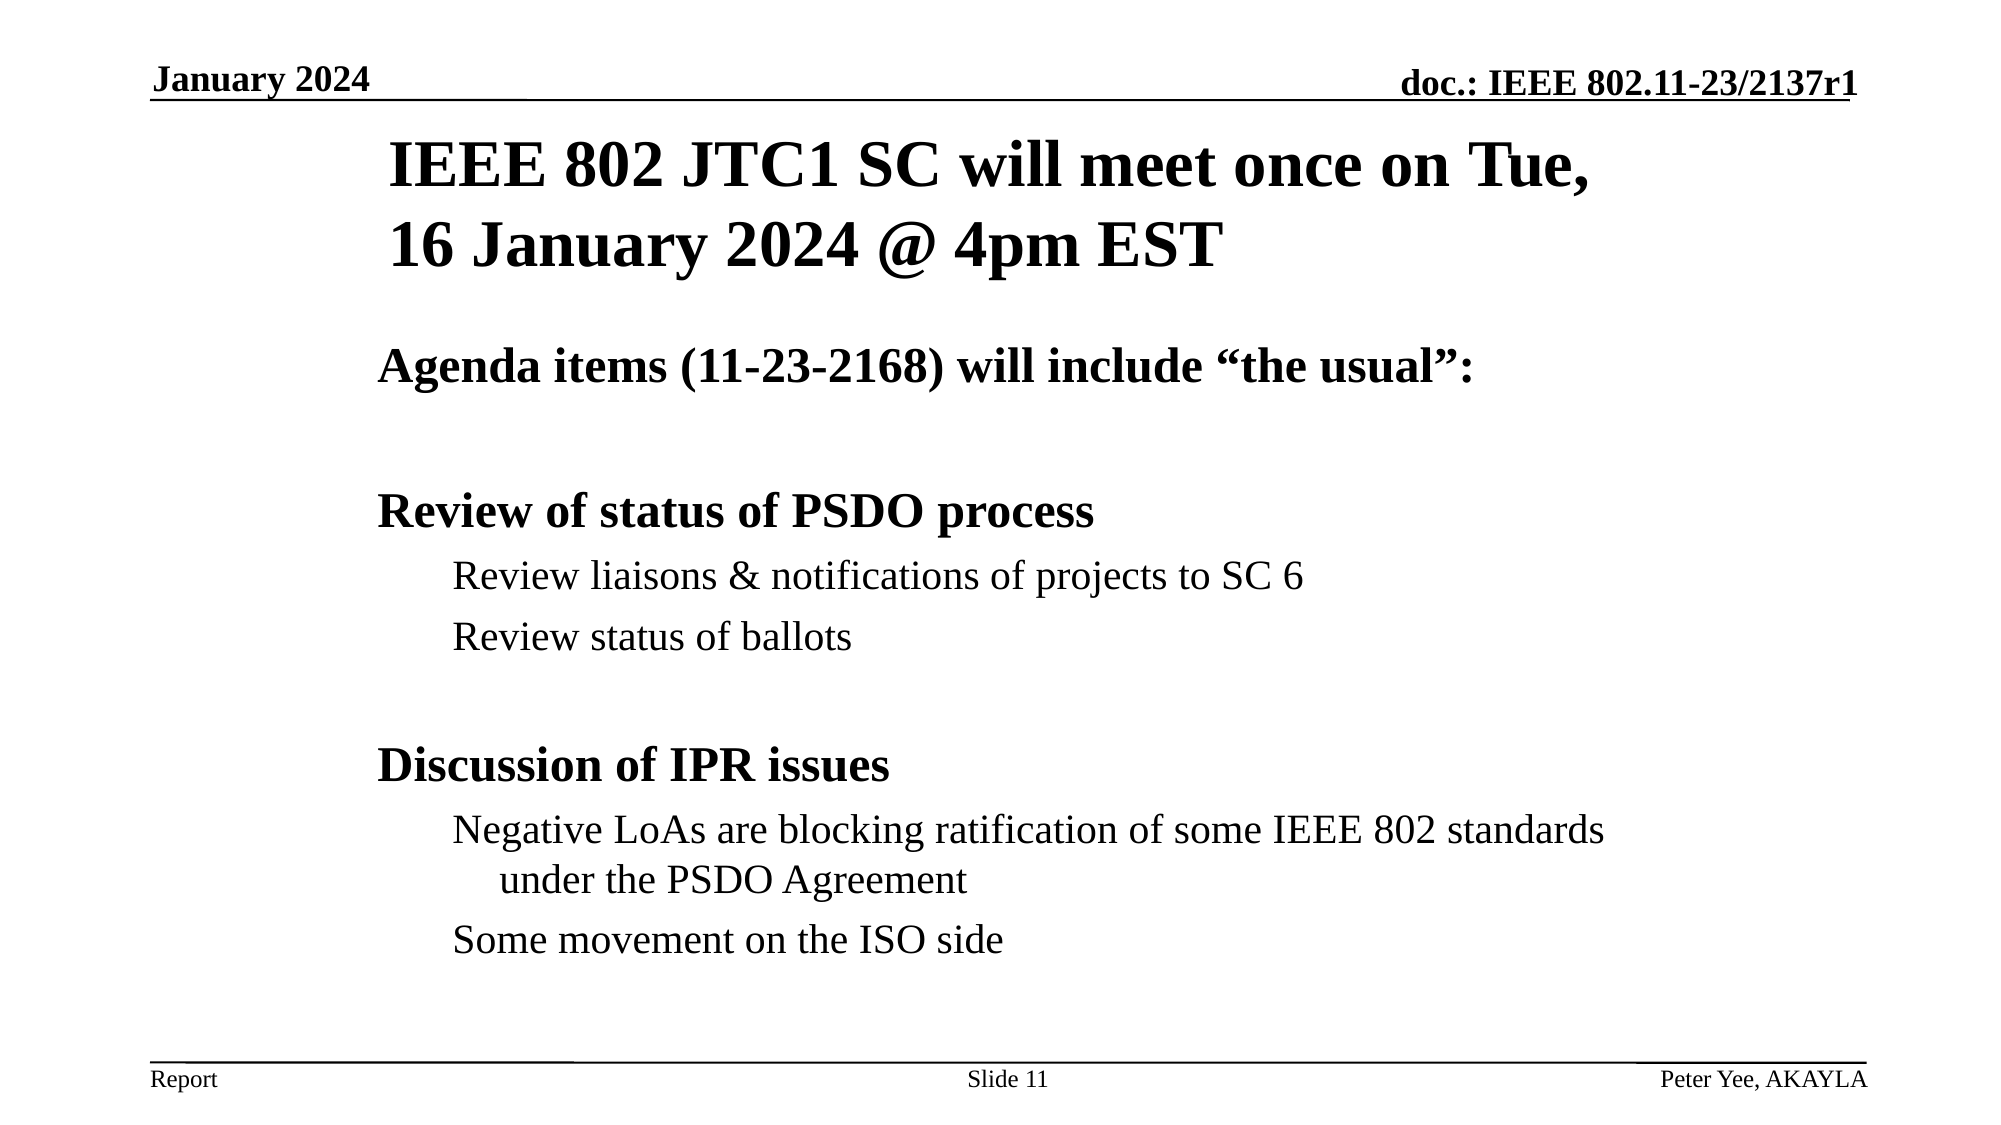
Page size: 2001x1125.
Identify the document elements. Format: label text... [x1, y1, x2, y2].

title IEEE 802 JTC1 SC will meet once on Tue, 16 January 2024 @ 4pm EST [372, 112, 1649, 288]
list Agenda items (11-23-2168) will include “the usual”: Review of status of PSDO process Review liaisons & notifications of projects to SC 6 Review status of ballots Discussion of IPR issues Negative LoAs are blocking ratification of some IEEE 802 standards under the PSDO Agreement Some movement on the ISO side [362, 324, 1626, 1038]
footer Peter Yee, AKAYLA [1171, 1061, 1869, 1093]
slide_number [152, 54, 563, 100]
slide_number Slide 11 [950, 1061, 1067, 1123]
